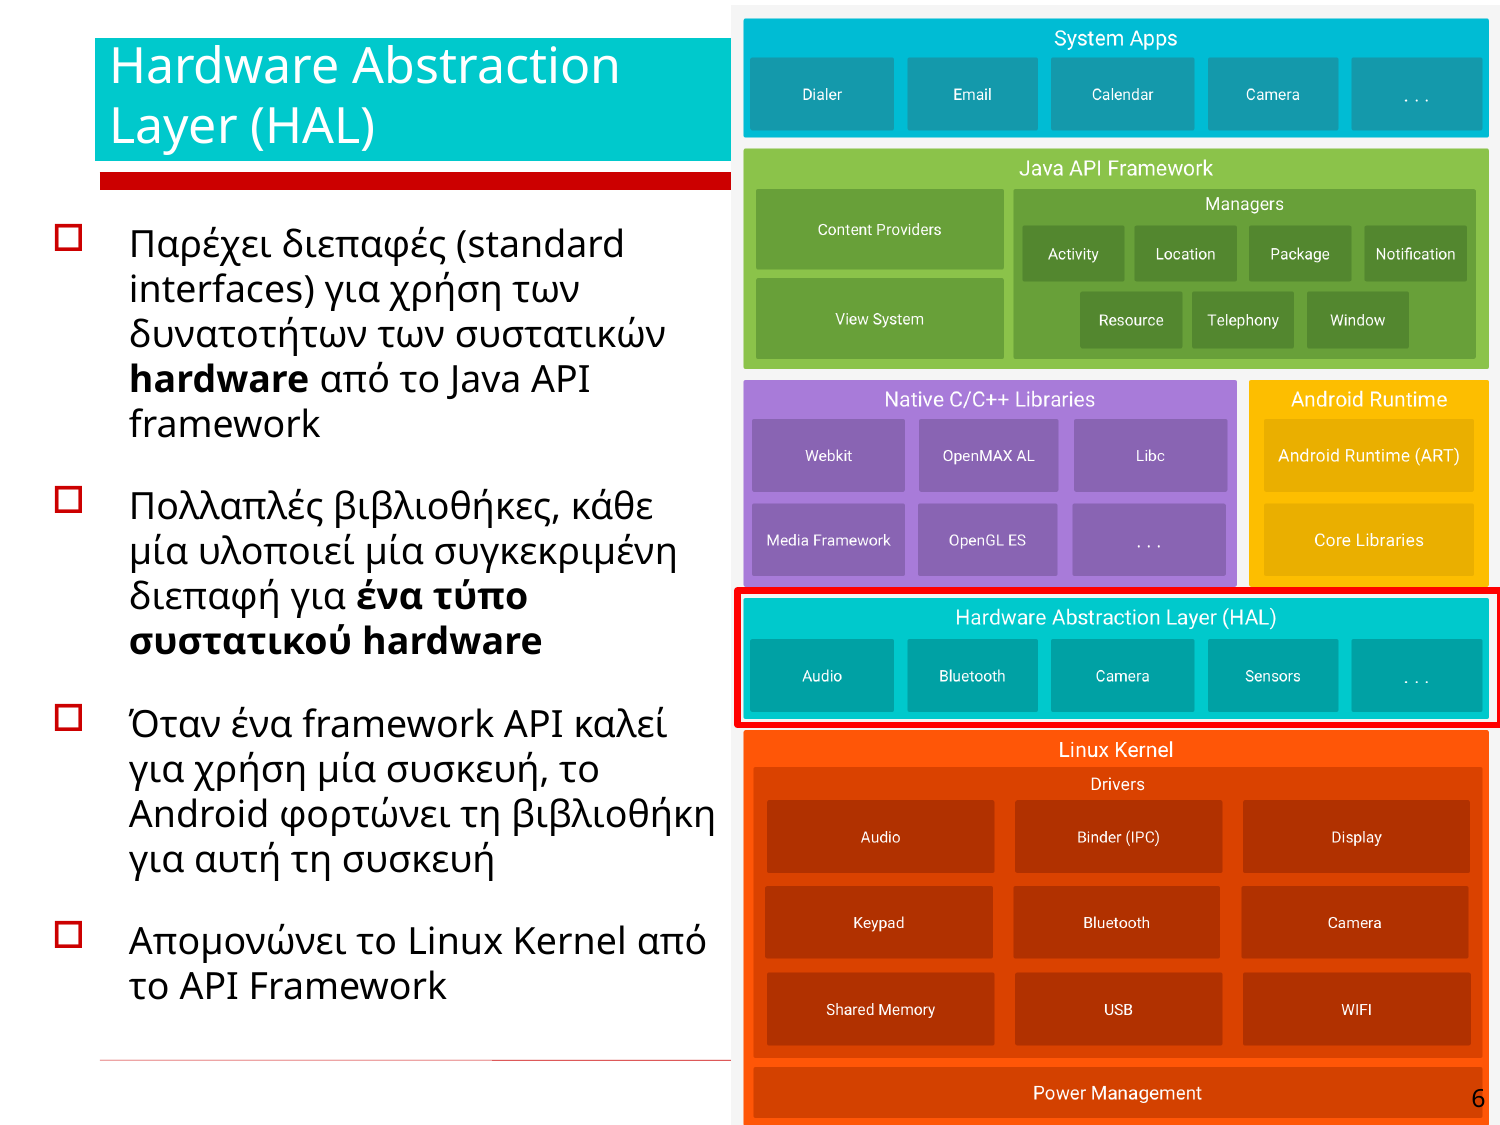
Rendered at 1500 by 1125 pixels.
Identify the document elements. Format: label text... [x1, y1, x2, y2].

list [731, 5, 1500, 1125]
title Hardware Abstraction Layer (HAL) [93, 23, 726, 162]
list Παρέχει διεπαφές (standard interfaces) για χρήση των δυνατοτήτων των συστατικών hardware από το Java API framework Πολλαπλές βιβλιοθήκες, κάθε μία υλοποιεί μία συγκεκριμένη διεπαφή για ένα τύπο συστατικού hardware Όταν ένα framework API καλεί για χρήση μία συσκευή, το Android φορτώνει τη βιβλιοθήκη για αυτή τη συσκευή Απομονώνει το Linux Kernel από το API Framework [36, 212, 726, 1001]
